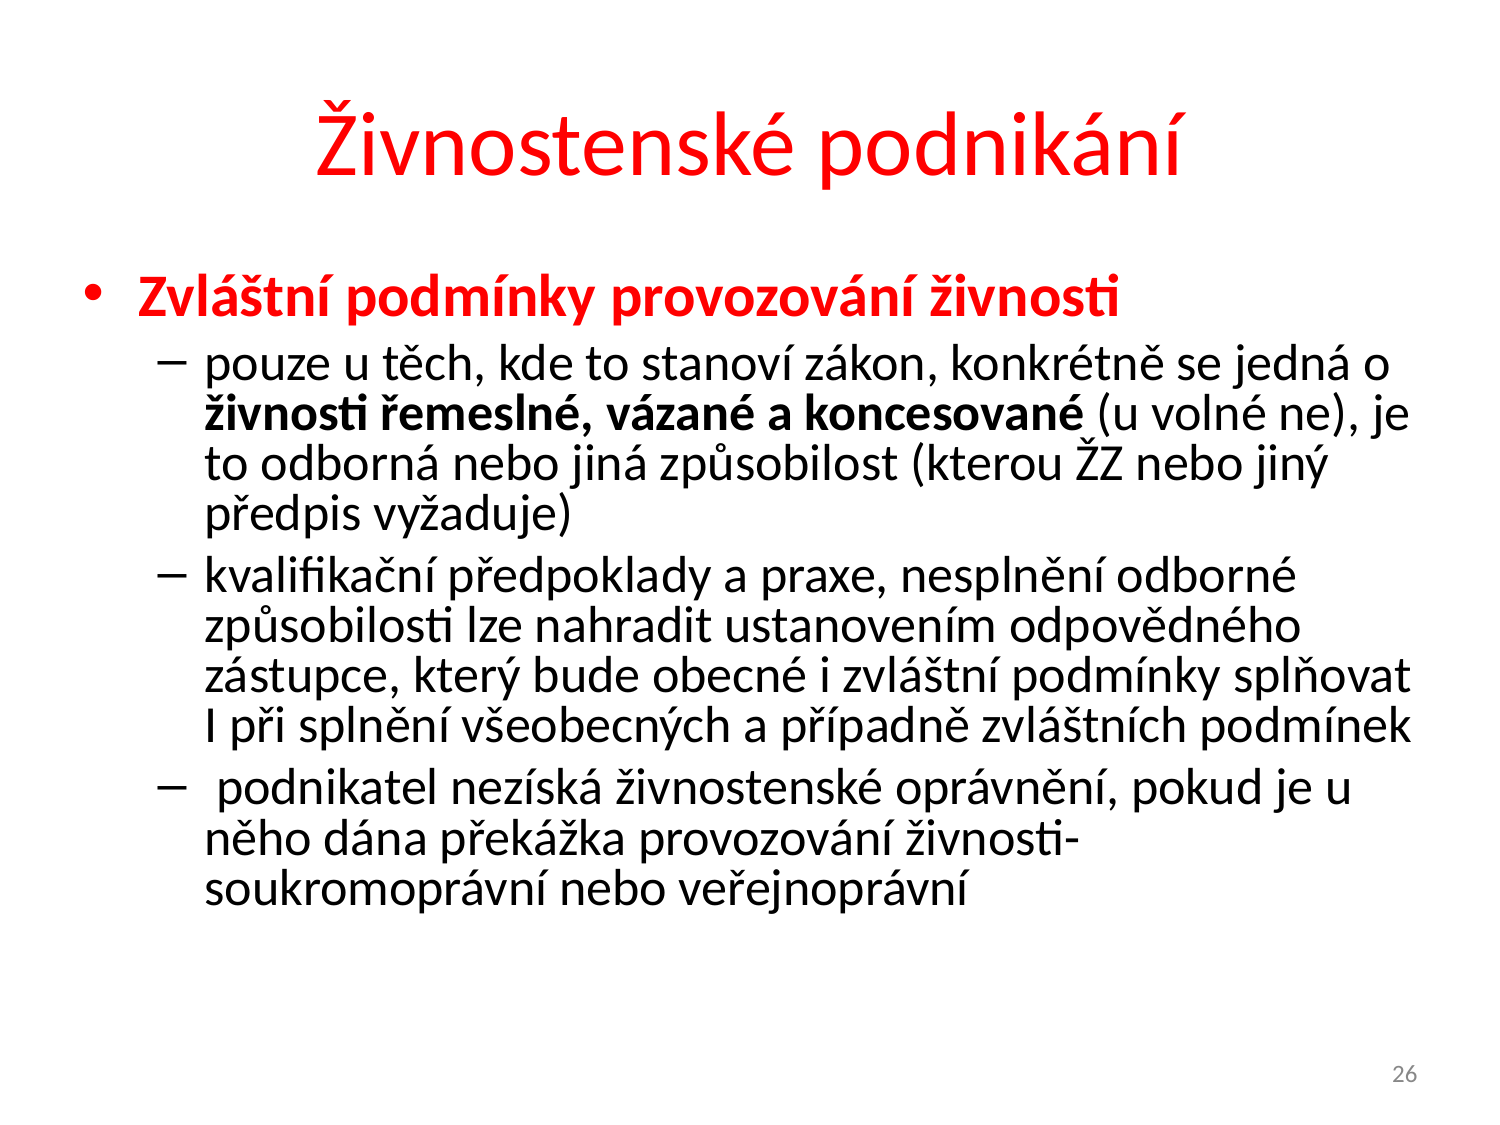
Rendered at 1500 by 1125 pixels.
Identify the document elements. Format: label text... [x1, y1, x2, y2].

title Živnostenské podnikání [74, 44, 1426, 234]
list Zvláštní podmínky provozování živnosti pouze u těch, kde to stanoví zákon, konkrétně se jedná o živnosti řemeslné, vázané a koncesované (u volné ne), je to odborná nebo jiná způsobilost (kterou ŽZ nebo jiný předpis vyžaduje) kvalifikační předpoklady a praxe, nesplnění odborné způsobilosti lze nahradit ustanovením odpovědného zástupce, který bude obecné i zvláštní podmínky splňovat I při splnění všeobecných a případně zvláštních podmínek podnikatel nezíská živnostenské oprávnění, pokud je u něho dána překážka provozování živnosti- soukromoprávní nebo veřejnoprávní [74, 261, 1426, 1006]
slide_number 26 [1381, 1050, 1426, 1096]
